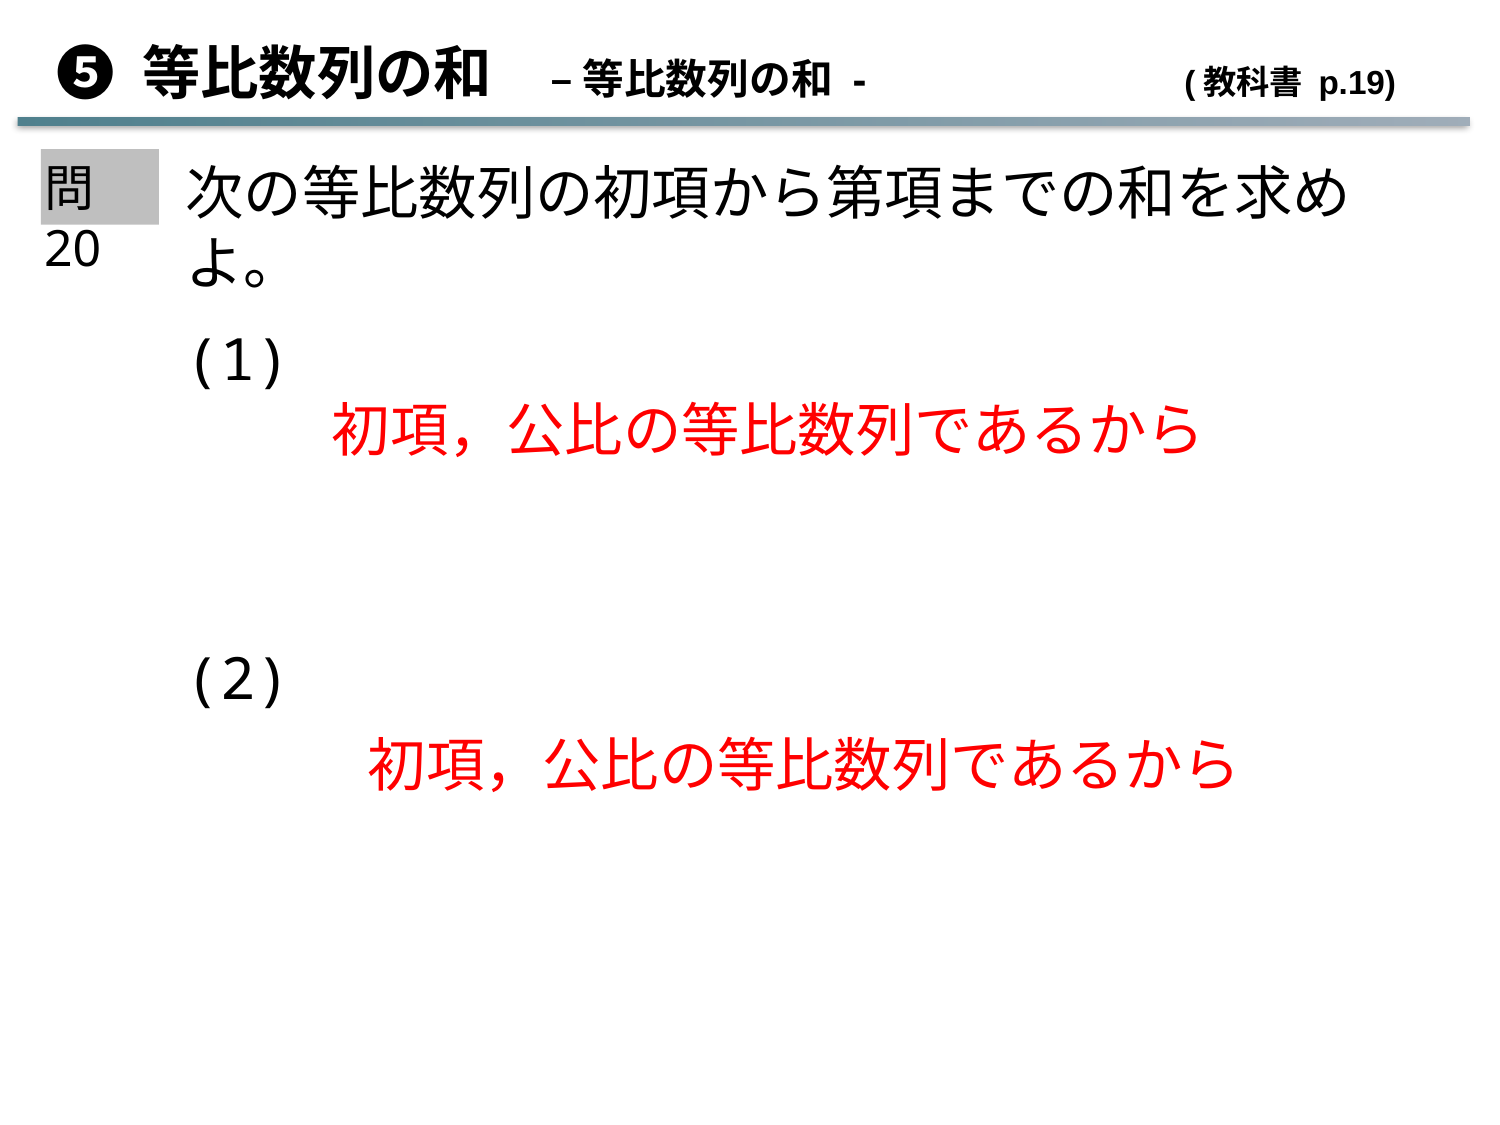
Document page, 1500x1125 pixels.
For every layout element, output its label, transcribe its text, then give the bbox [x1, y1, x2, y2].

text_box ➎ 等比数列の和 – 等比数列の和 - (教科書 p.19) [42, 13, 1436, 114]
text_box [29, 148, 171, 225]
